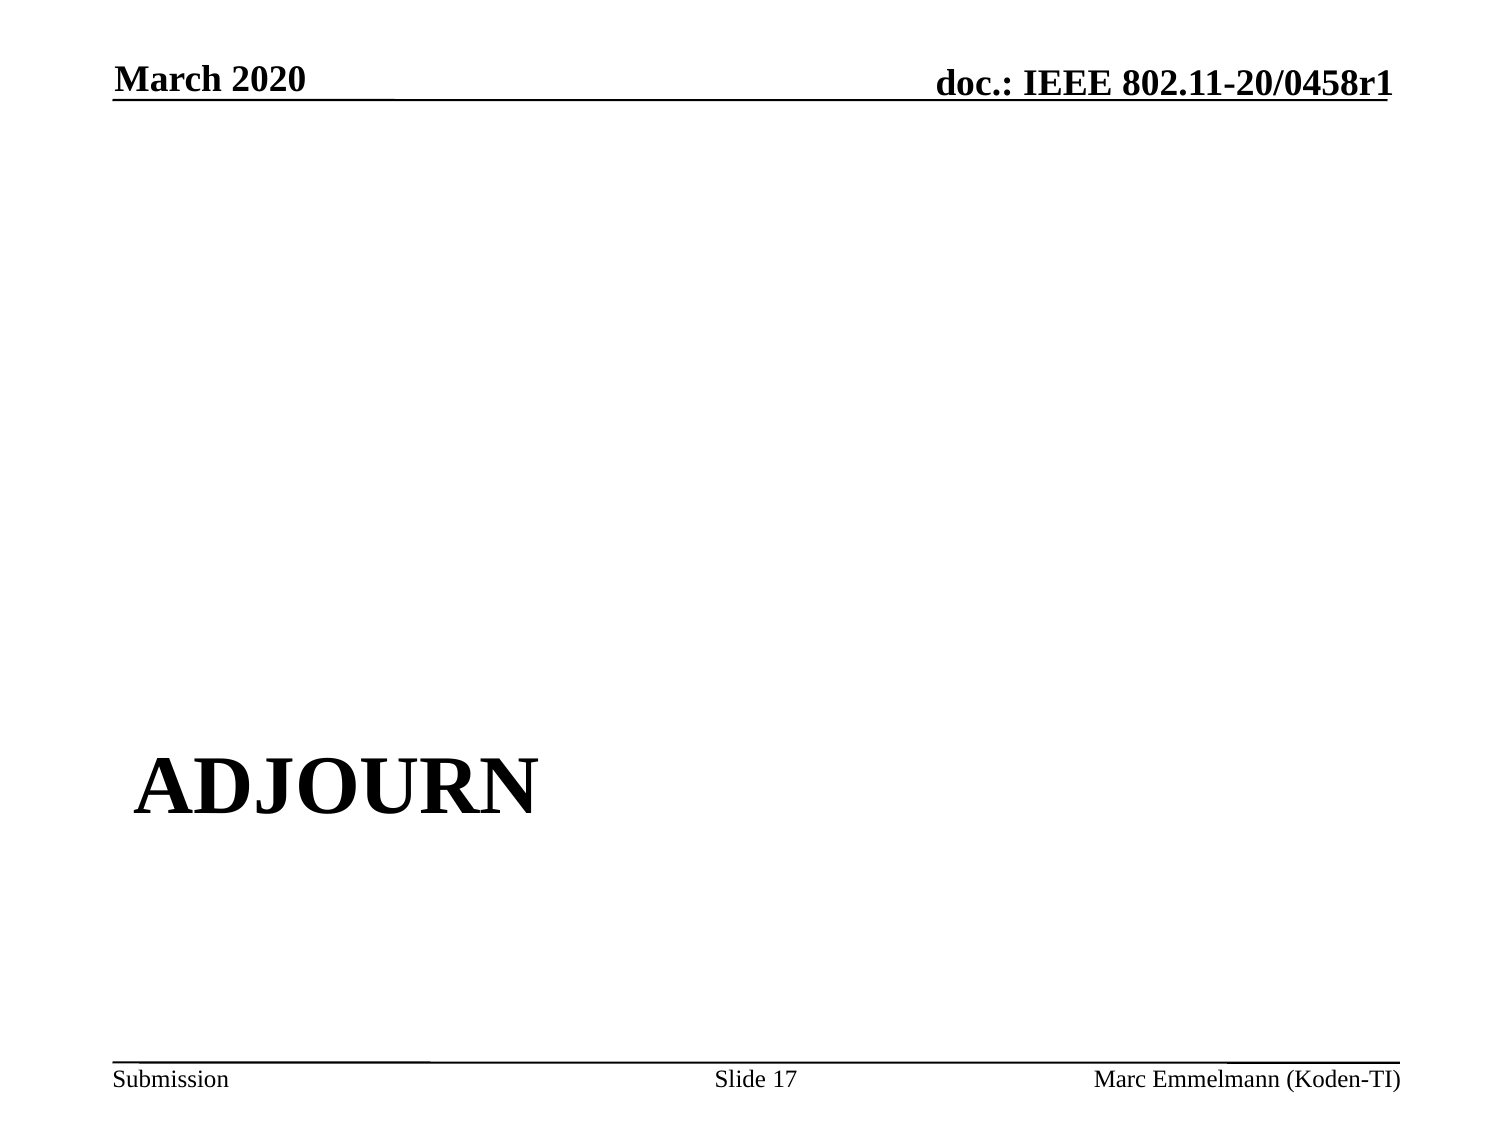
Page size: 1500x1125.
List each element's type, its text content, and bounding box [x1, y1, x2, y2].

footer Marc Emmelmann (Koden-TI) [878, 1061, 1402, 1093]
title Adjourn [118, 722, 1394, 947]
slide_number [114, 54, 423, 100]
slide_number Slide 17 [712, 1061, 800, 1123]
